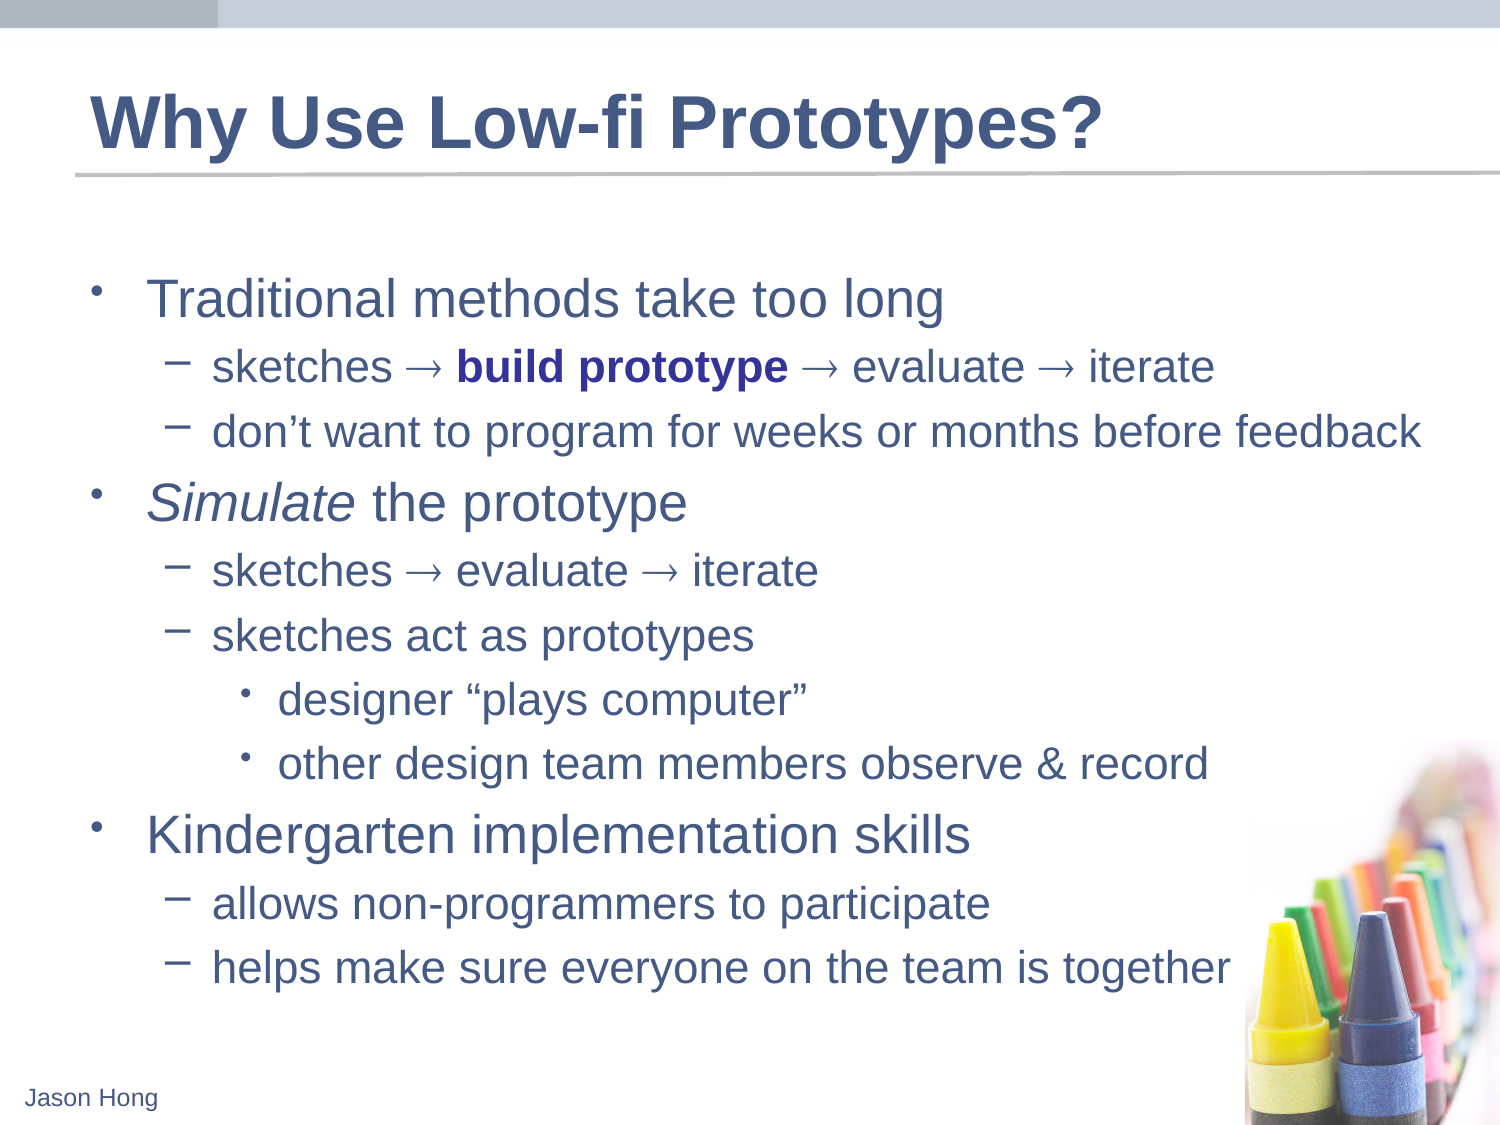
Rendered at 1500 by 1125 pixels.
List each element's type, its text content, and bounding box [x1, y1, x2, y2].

list Traditional methods take too long sketches  build prototype  evaluate  iterate don’t want to program for weeks or months before feedback Simulate the prototype sketches  evaluate  iterate sketches act as prototypes designer “plays computer” other design team members observe & record Kindergarten implementation skills allows non-programmers to participate helps make sure everyone on the team is together [74, 255, 1463, 1076]
title Why Use Low-fi Prototypes? [74, 54, 1413, 172]
picture [1244, 740, 1500, 1125]
picture [0, 0, 1500, 50]
